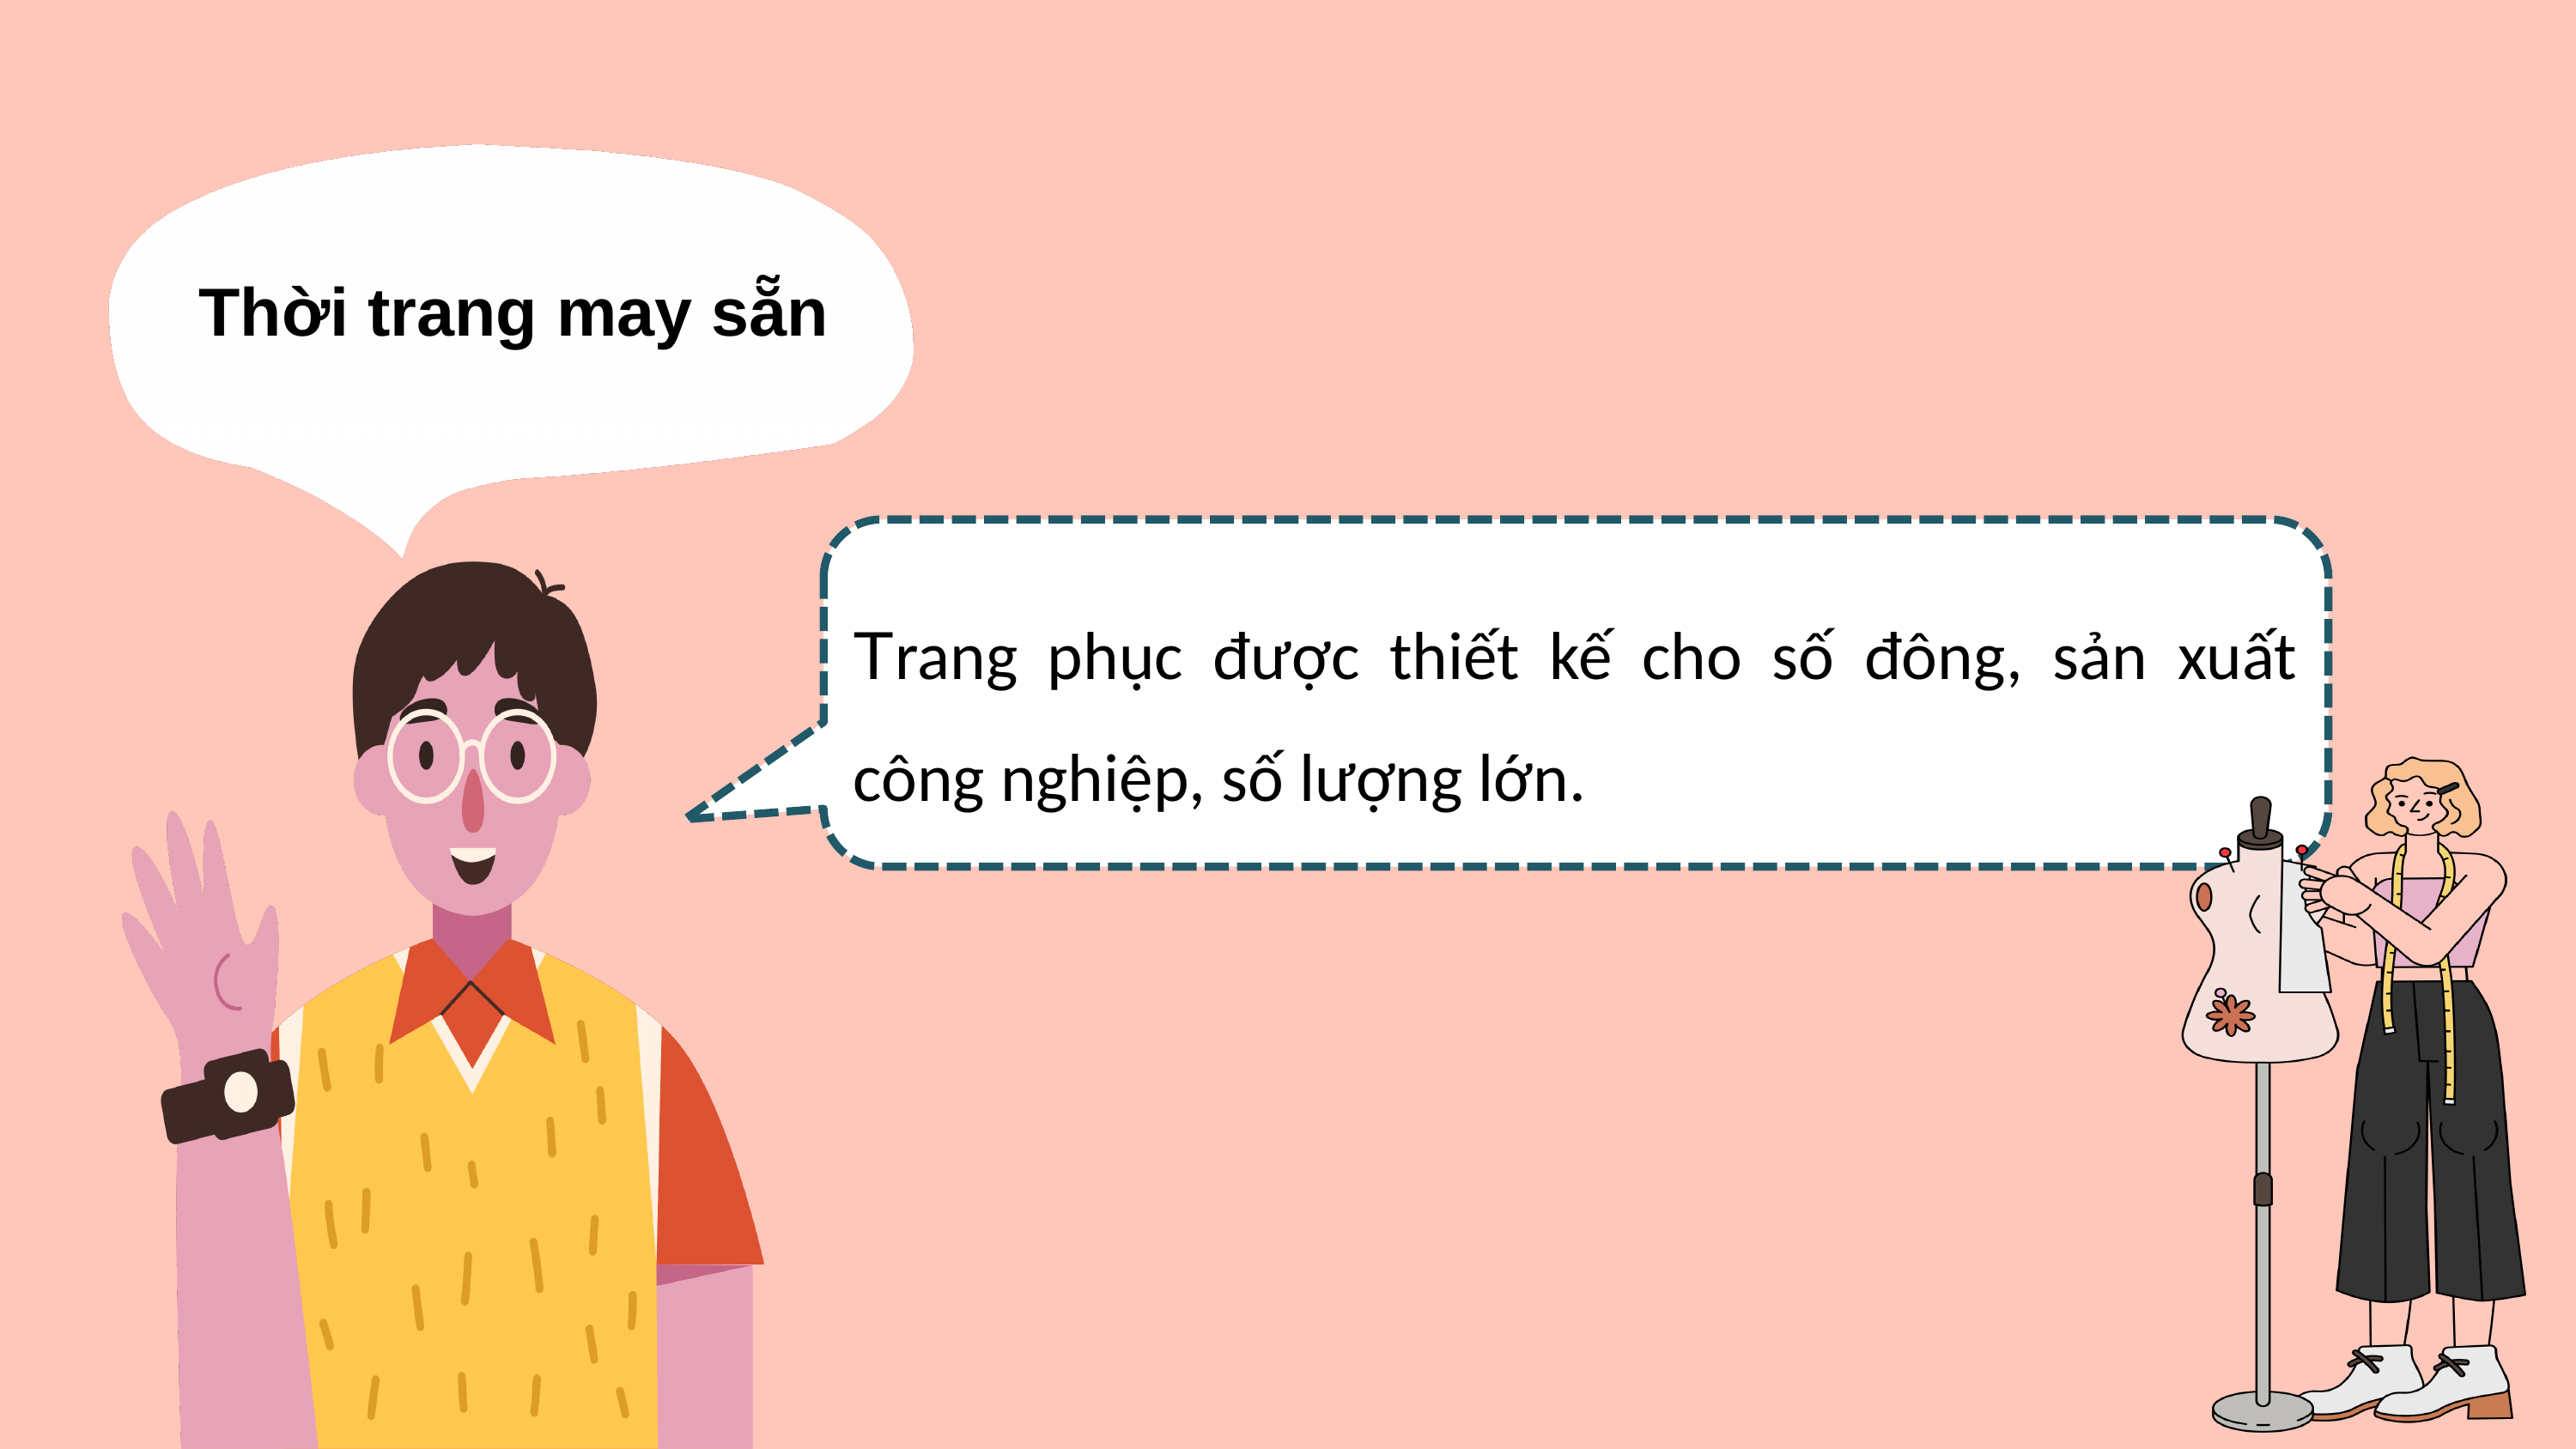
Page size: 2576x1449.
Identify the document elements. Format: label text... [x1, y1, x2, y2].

text_box Trang phục được thiết kế cho số đông, sản xuất công nghiệp, số lượng lớn. [769, 517, 2330, 869]
picture [2178, 756, 2526, 1433]
picture [106, 144, 914, 1449]
